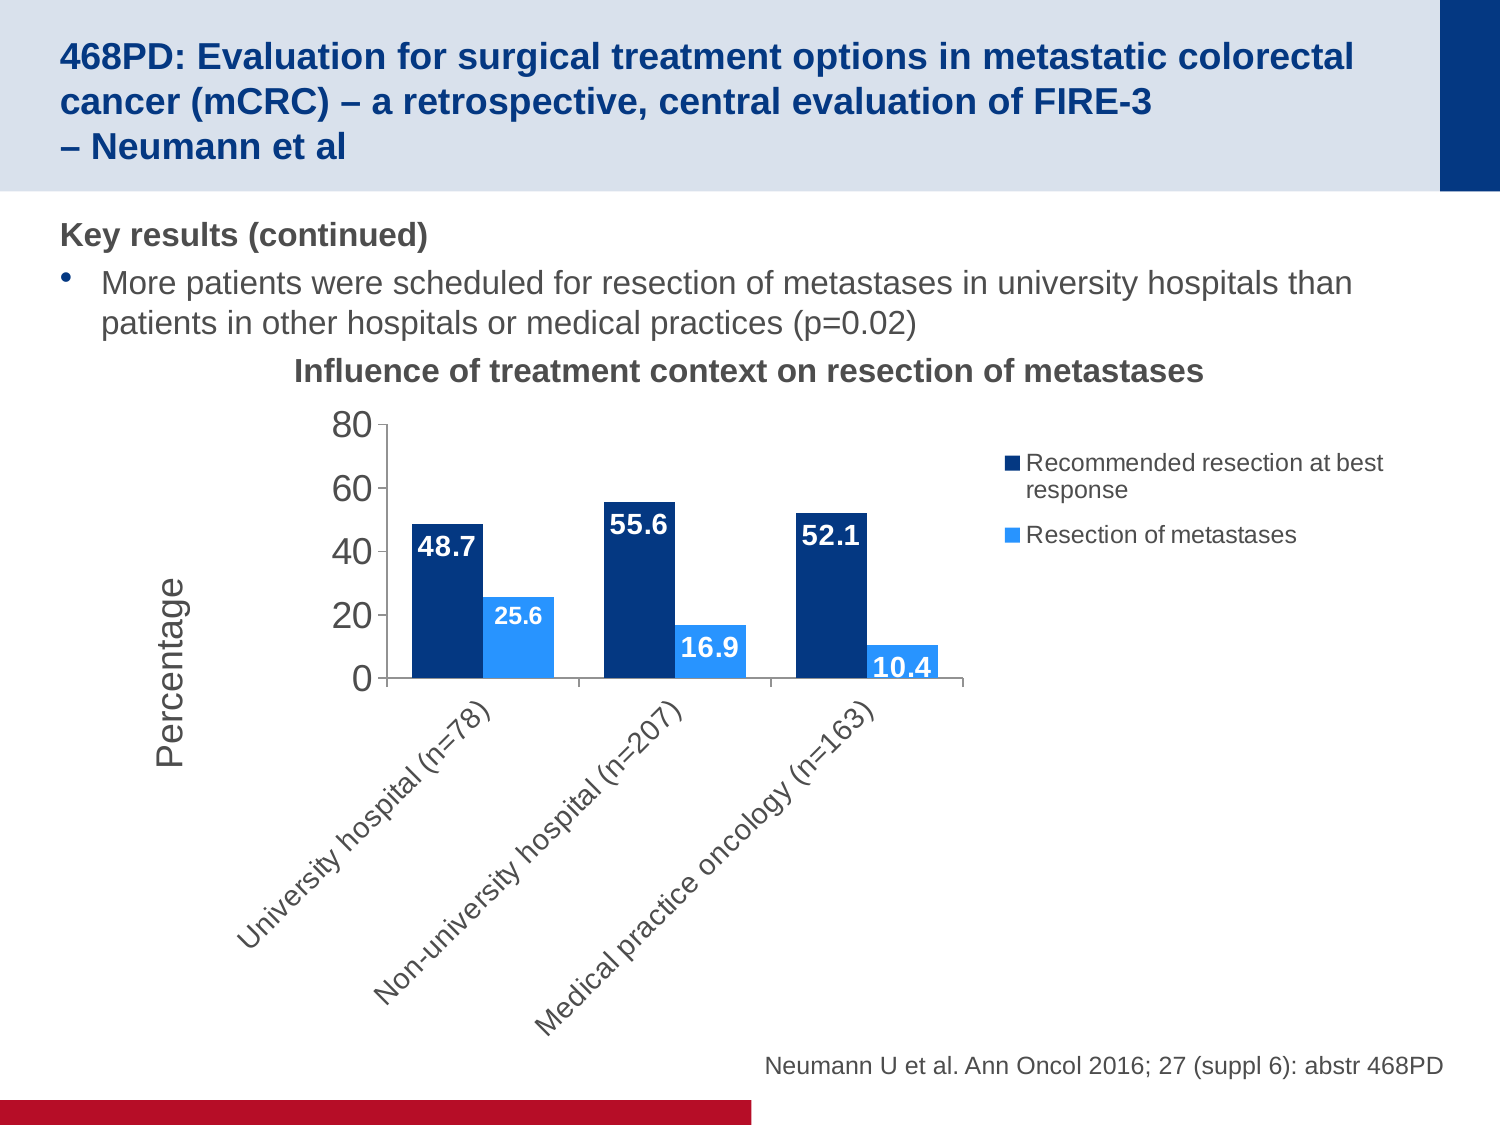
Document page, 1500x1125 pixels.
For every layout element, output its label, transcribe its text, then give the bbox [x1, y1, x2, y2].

list Key results (continued) More patients were scheduled for resection of metastases in university hospitals than patients in other hospitals or medical practices (p=0.02) Influence of treatment context on resection of metastases [59, 205, 1441, 985]
list Neumann U et al. Ann Oncol 2016; 27 (suppl 6): abstr 468PD [718, 999, 1446, 1080]
title 468PD: Evaluation for surgical treatment options in metastatic colorectal cancer (mCRC) – a retrospective, central evaluation of FIRE-3 – Neumann et al [59, 29, 1412, 162]
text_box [137, 389, 1395, 1057]
